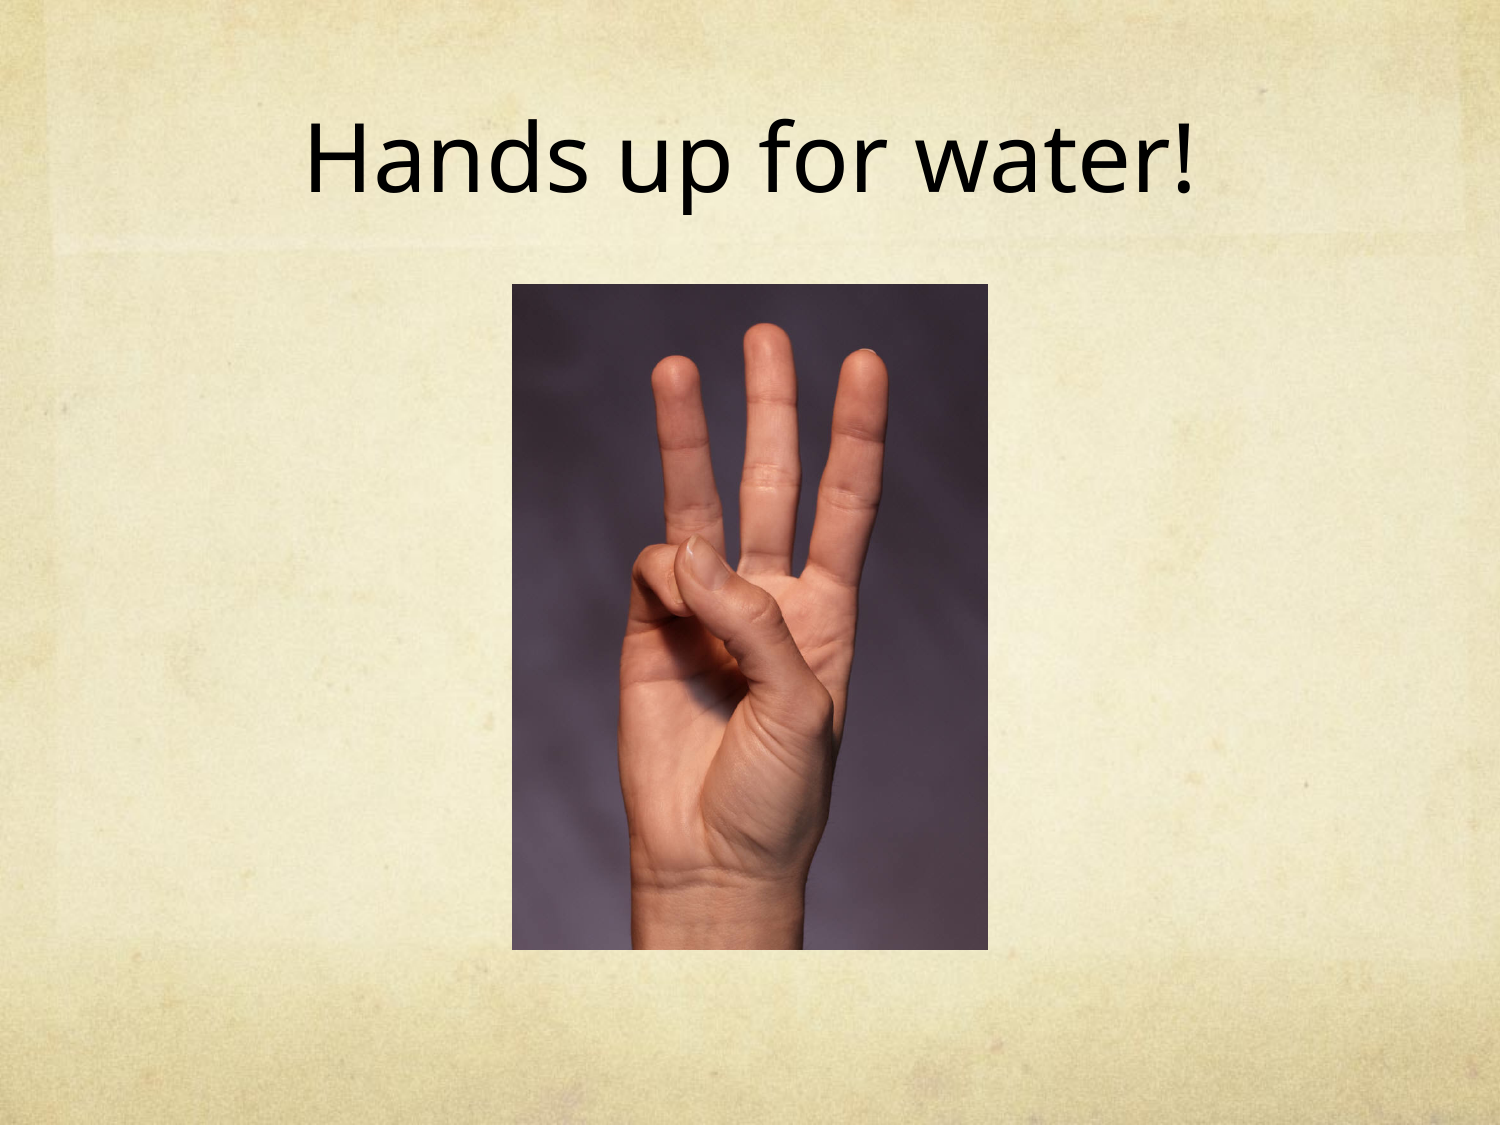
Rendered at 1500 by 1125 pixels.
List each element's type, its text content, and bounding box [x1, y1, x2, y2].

picture [0, 0, 1500, 1125]
title Hands up for water! [150, 82, 1350, 225]
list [149, 284, 1351, 951]
